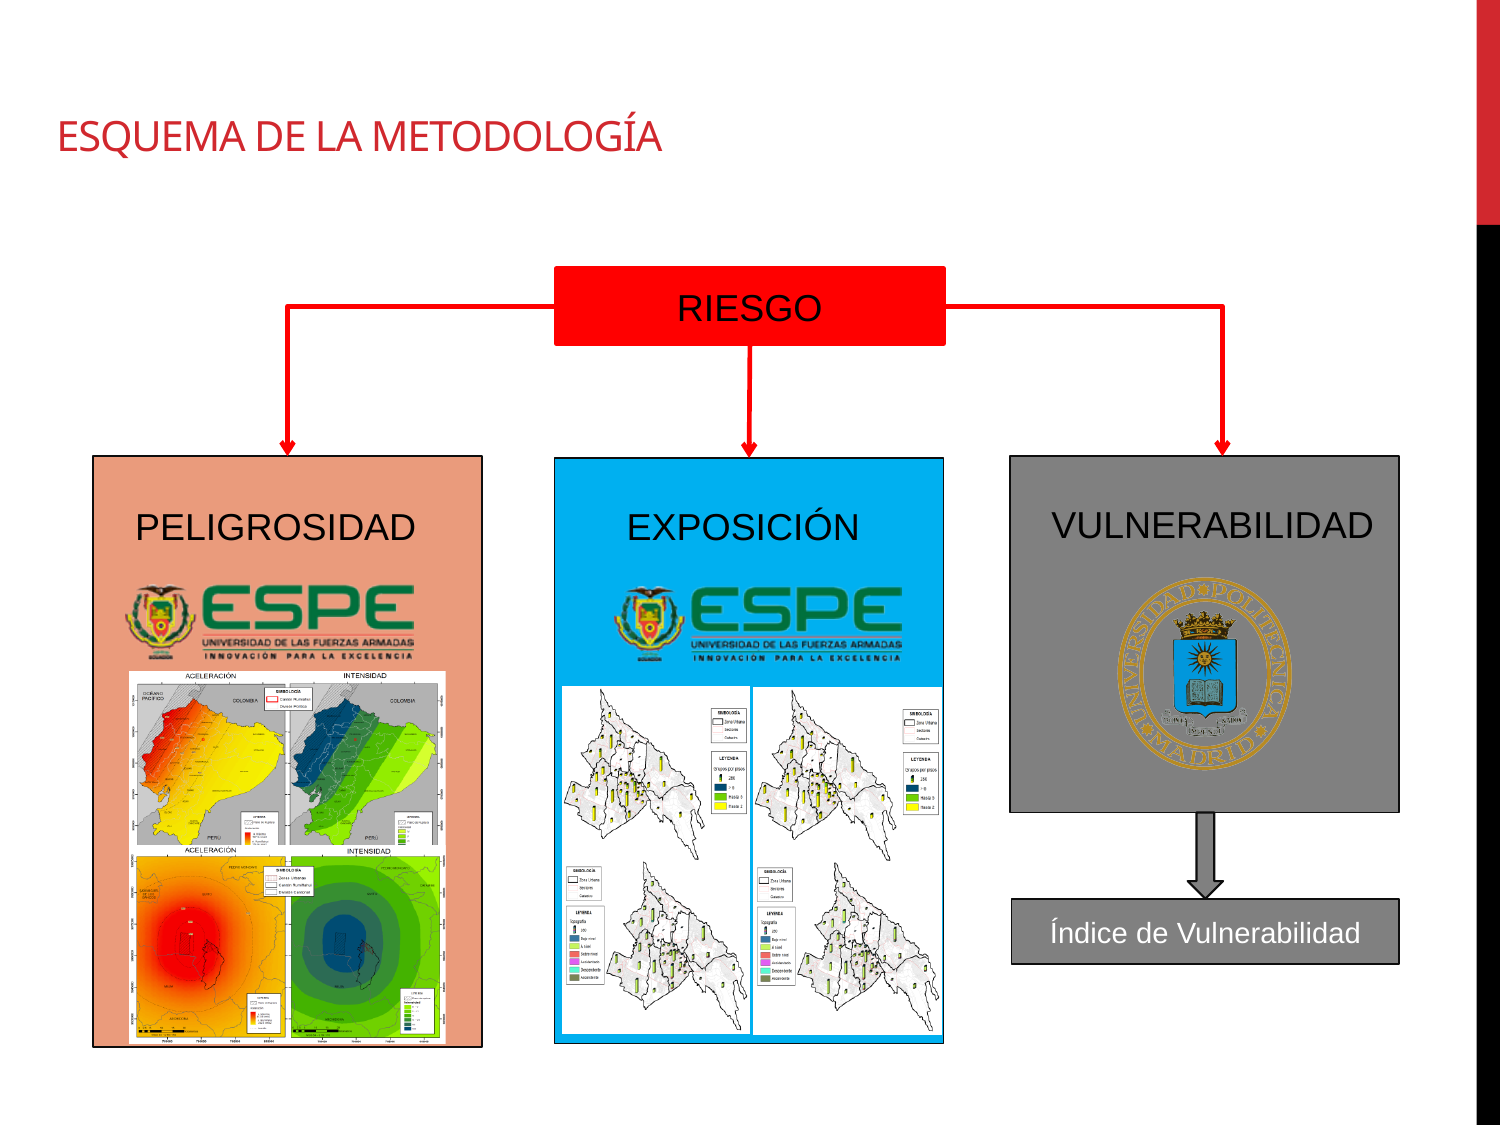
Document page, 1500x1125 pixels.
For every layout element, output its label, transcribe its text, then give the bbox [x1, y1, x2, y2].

picture [691, 587, 739, 631]
text_box VULNERABILIDAD [1036, 493, 1412, 554]
picture [563, 687, 749, 1033]
text_box EXPOSICIÓN [611, 495, 912, 556]
text_box ESQUEMA DE LA METODOLOGÍA [41, 101, 992, 168]
text_box RIESGO [554, 266, 946, 346]
picture [1115, 568, 1296, 776]
text_box Índice de Vulnerabilidad [1009, 896, 1401, 966]
picture [873, 642, 901, 648]
picture [860, 642, 871, 647]
picture [763, 642, 775, 648]
text_box [552, 456, 946, 1046]
text_box PELIGROSIDAD [120, 495, 455, 556]
picture [744, 642, 759, 648]
picture [691, 642, 714, 648]
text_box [943, 305, 1223, 457]
picture [854, 587, 901, 631]
picture [718, 642, 743, 651]
picture [754, 688, 941, 1034]
text_box [1008, 454, 1401, 815]
picture [125, 535, 447, 1045]
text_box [286, 305, 557, 457]
picture [744, 587, 790, 631]
picture [796, 587, 848, 631]
picture [743, 642, 846, 652]
picture [615, 587, 685, 661]
text_box [91, 454, 484, 1049]
text_box [1185, 810, 1226, 896]
